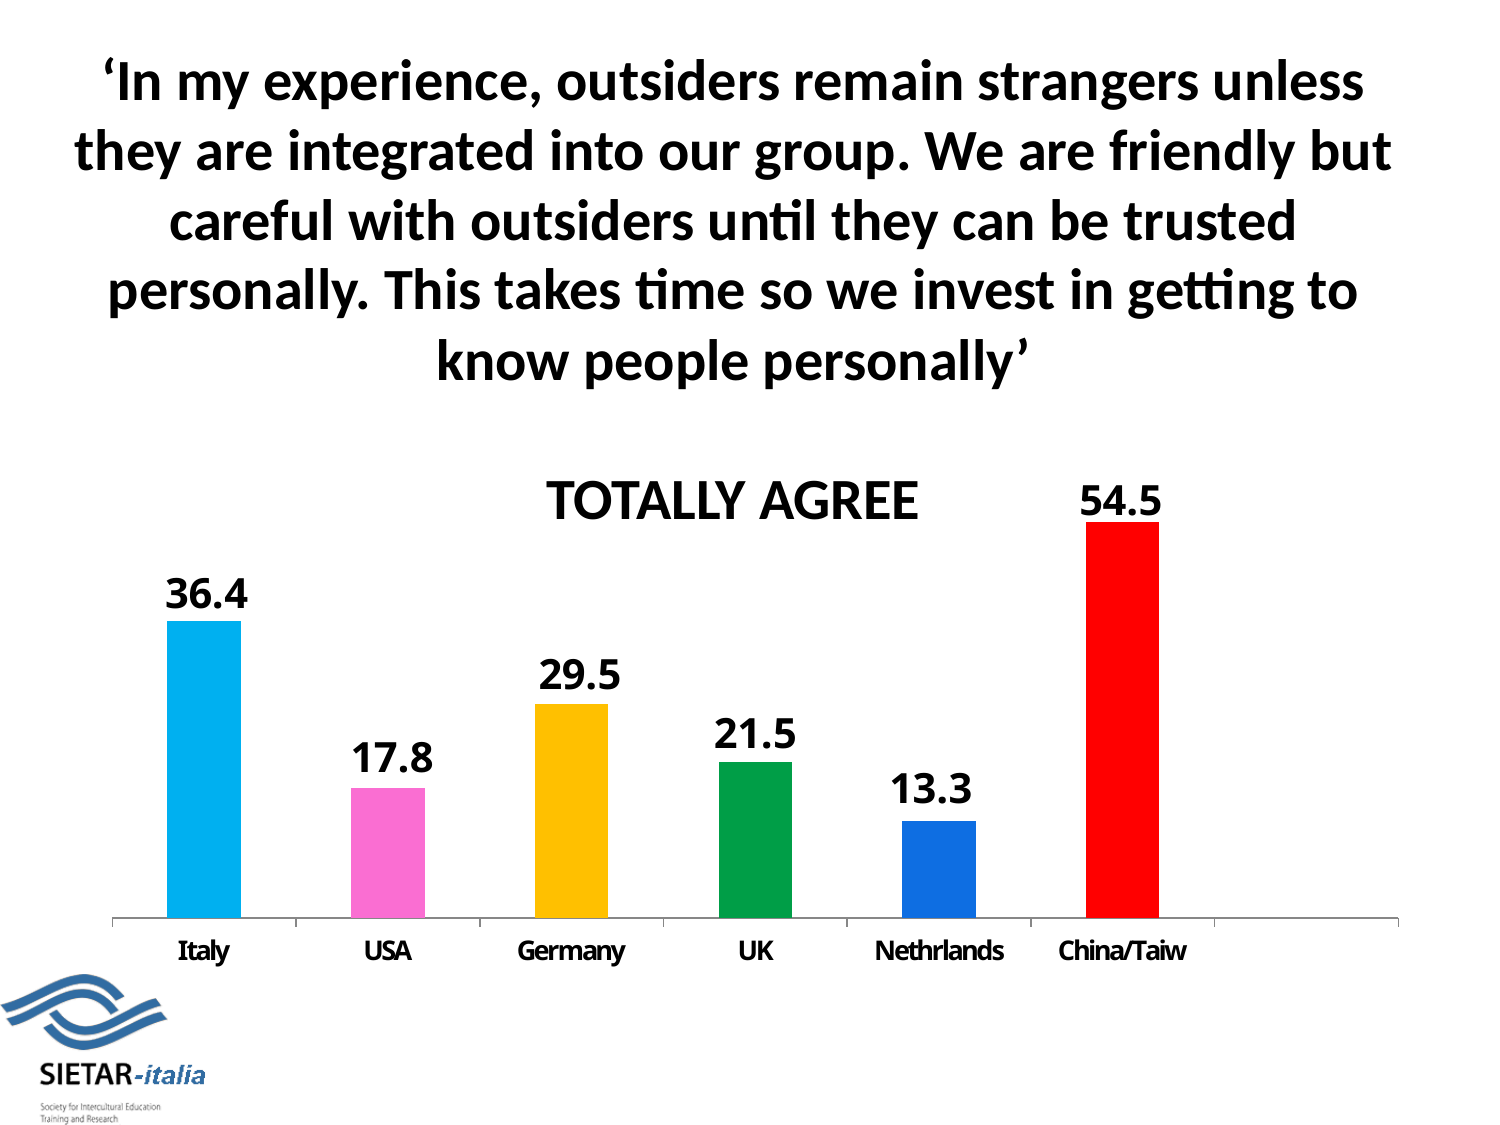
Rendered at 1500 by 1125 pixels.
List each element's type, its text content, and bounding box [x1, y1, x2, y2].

title ‘In my experience, outsiders remain strangers unless they are integrated into our group. We are friendly but careful with outsiders until they can be trusted personally. This takes time so we invest in getting to know people personally’ TOTALLY AGREE [58, 0, 1409, 434]
picture [0, 972, 235, 1125]
chart [58, 409, 1400, 1067]
